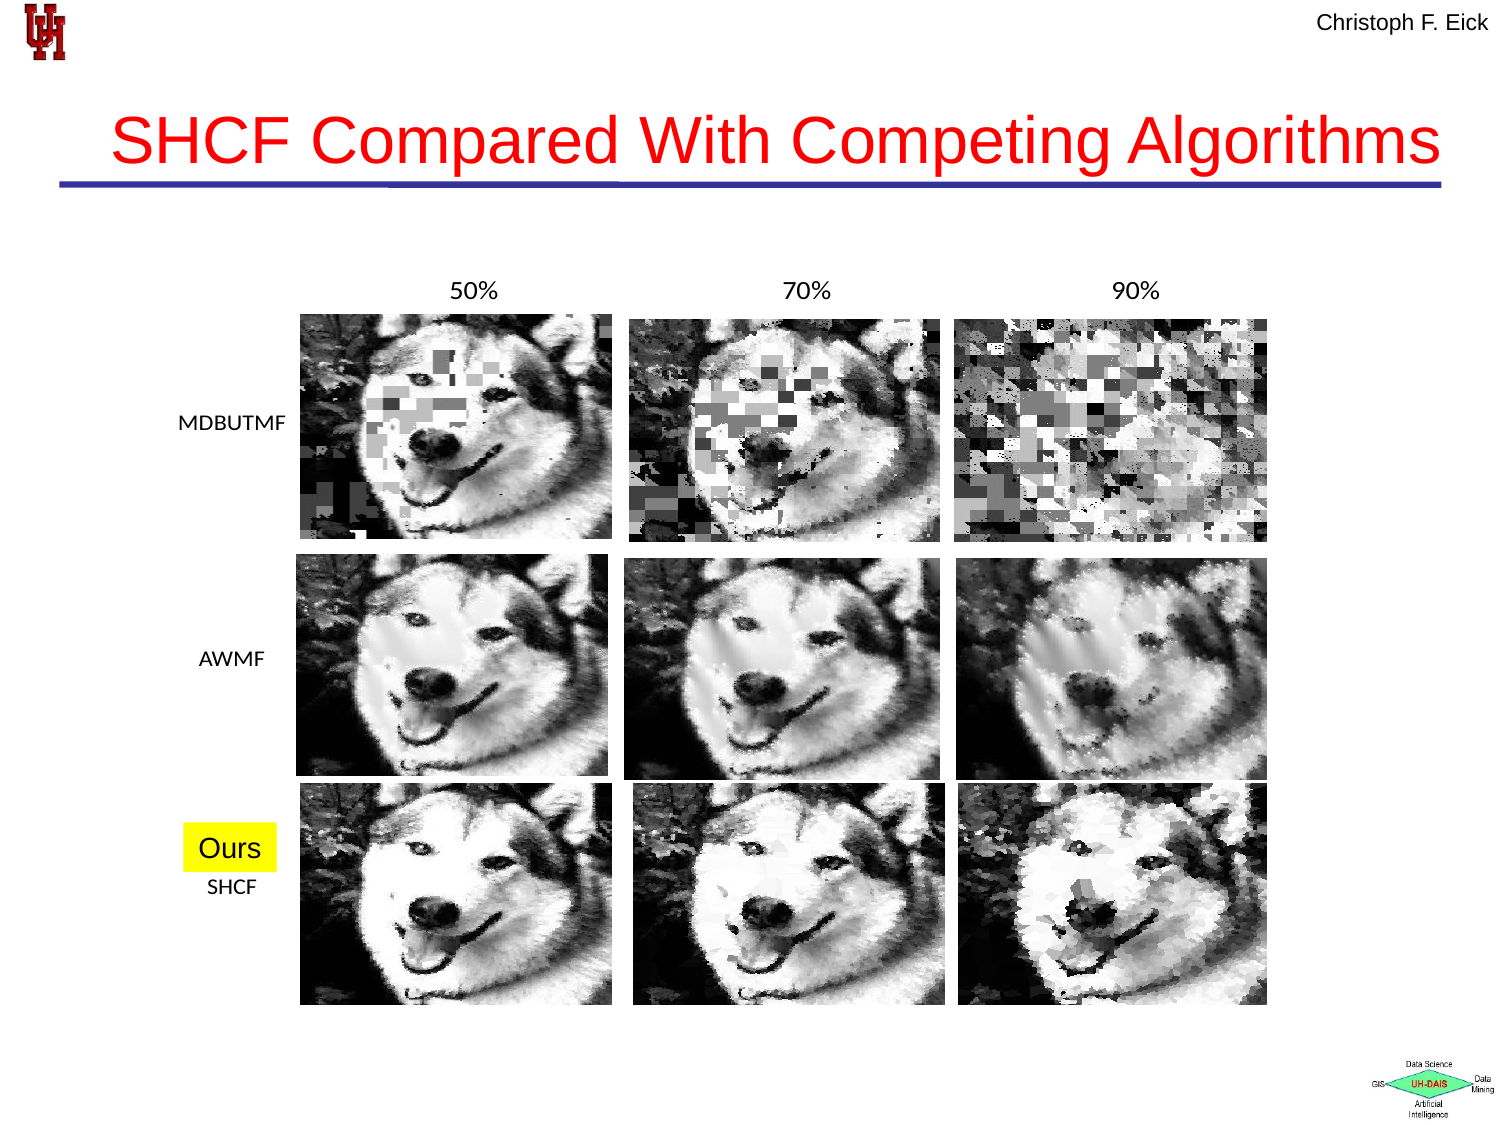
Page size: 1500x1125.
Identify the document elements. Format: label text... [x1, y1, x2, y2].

picture [22, 0, 67, 61]
text_box SHCF Compared With Competing Algorithms [95, 89, 1458, 185]
picture [1364, 1048, 1500, 1125]
picture [159, 266, 1302, 1024]
